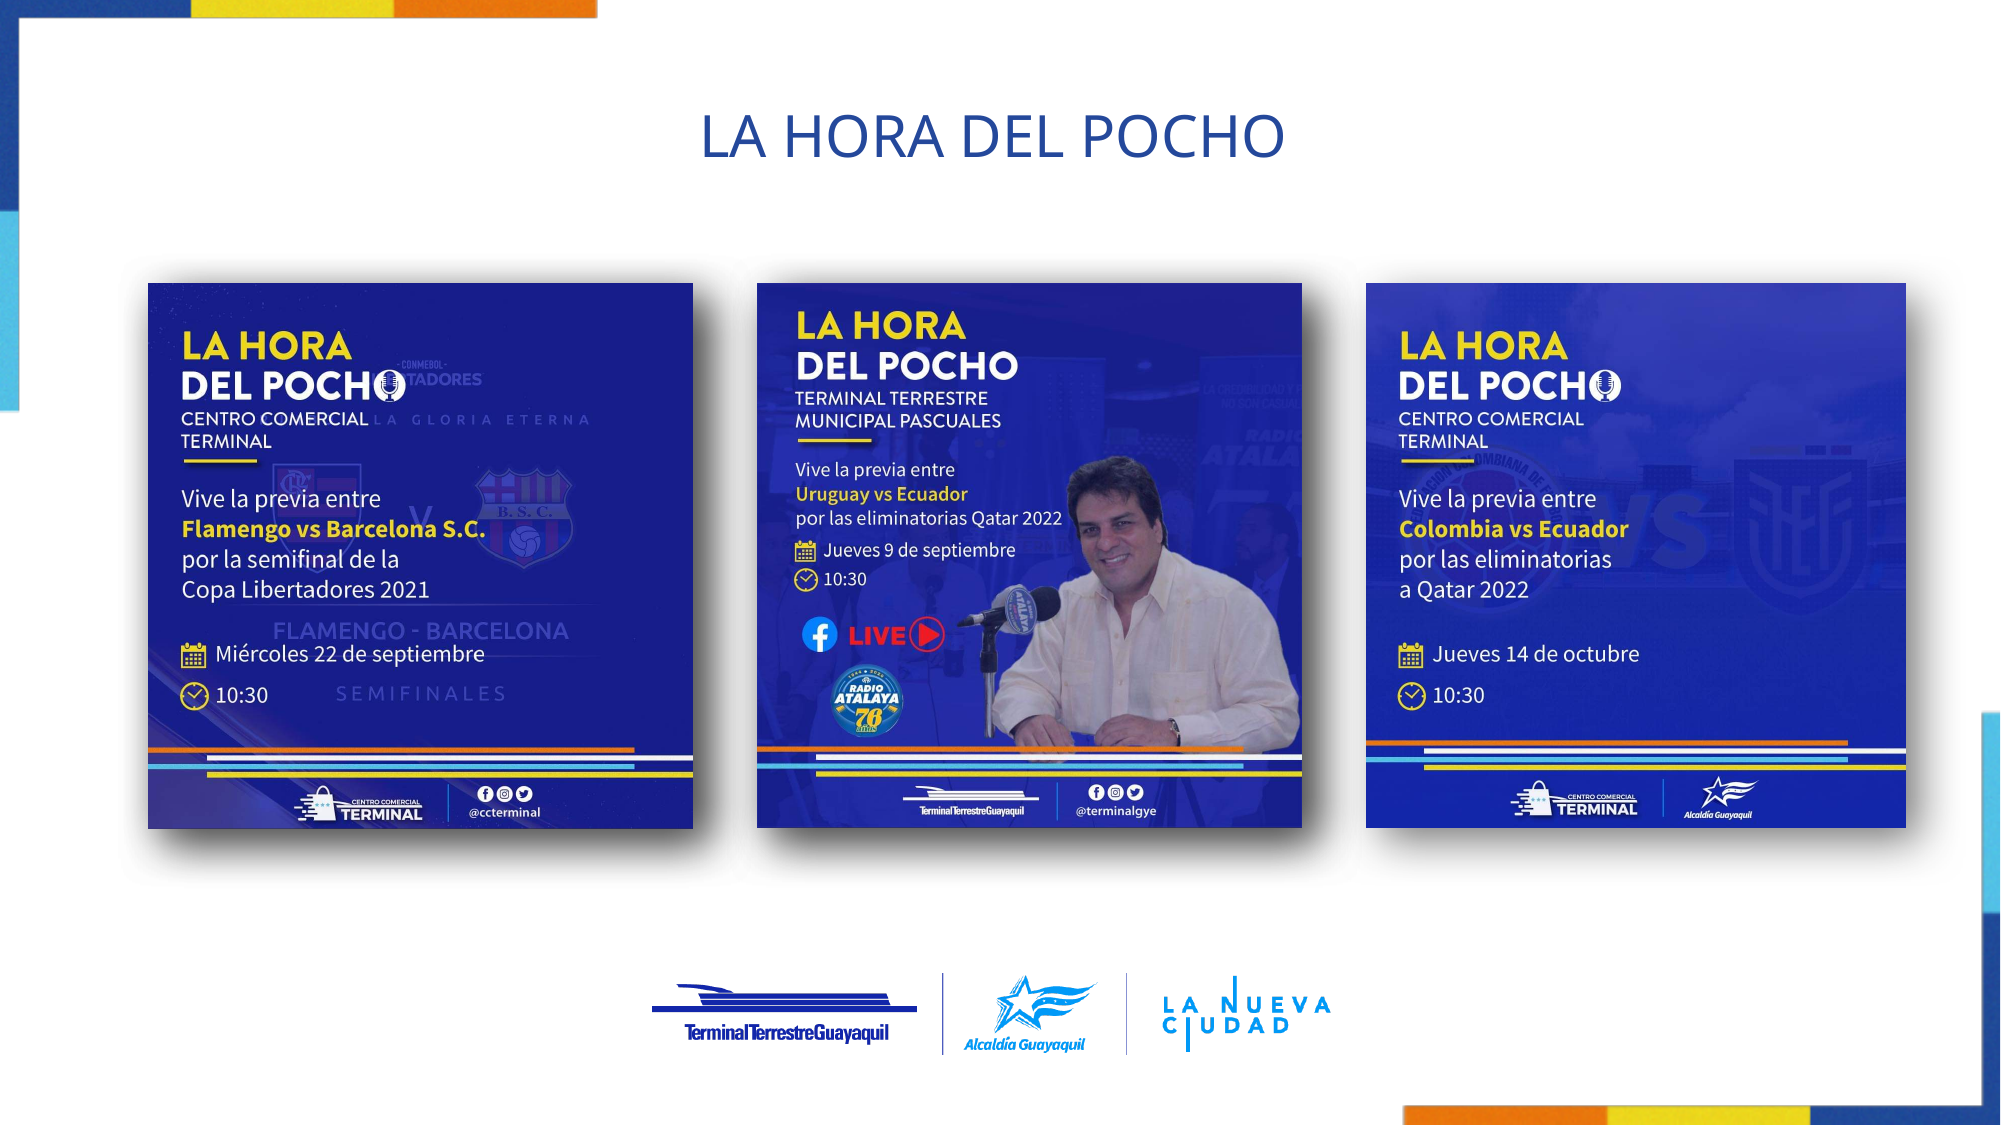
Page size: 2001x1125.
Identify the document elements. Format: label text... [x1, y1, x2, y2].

picture [757, 283, 1302, 828]
picture [644, 959, 1342, 1061]
picture [0, 0, 693, 829]
picture [1366, 283, 2001, 1125]
title LA HORA DEL POCHO [610, 59, 1503, 219]
